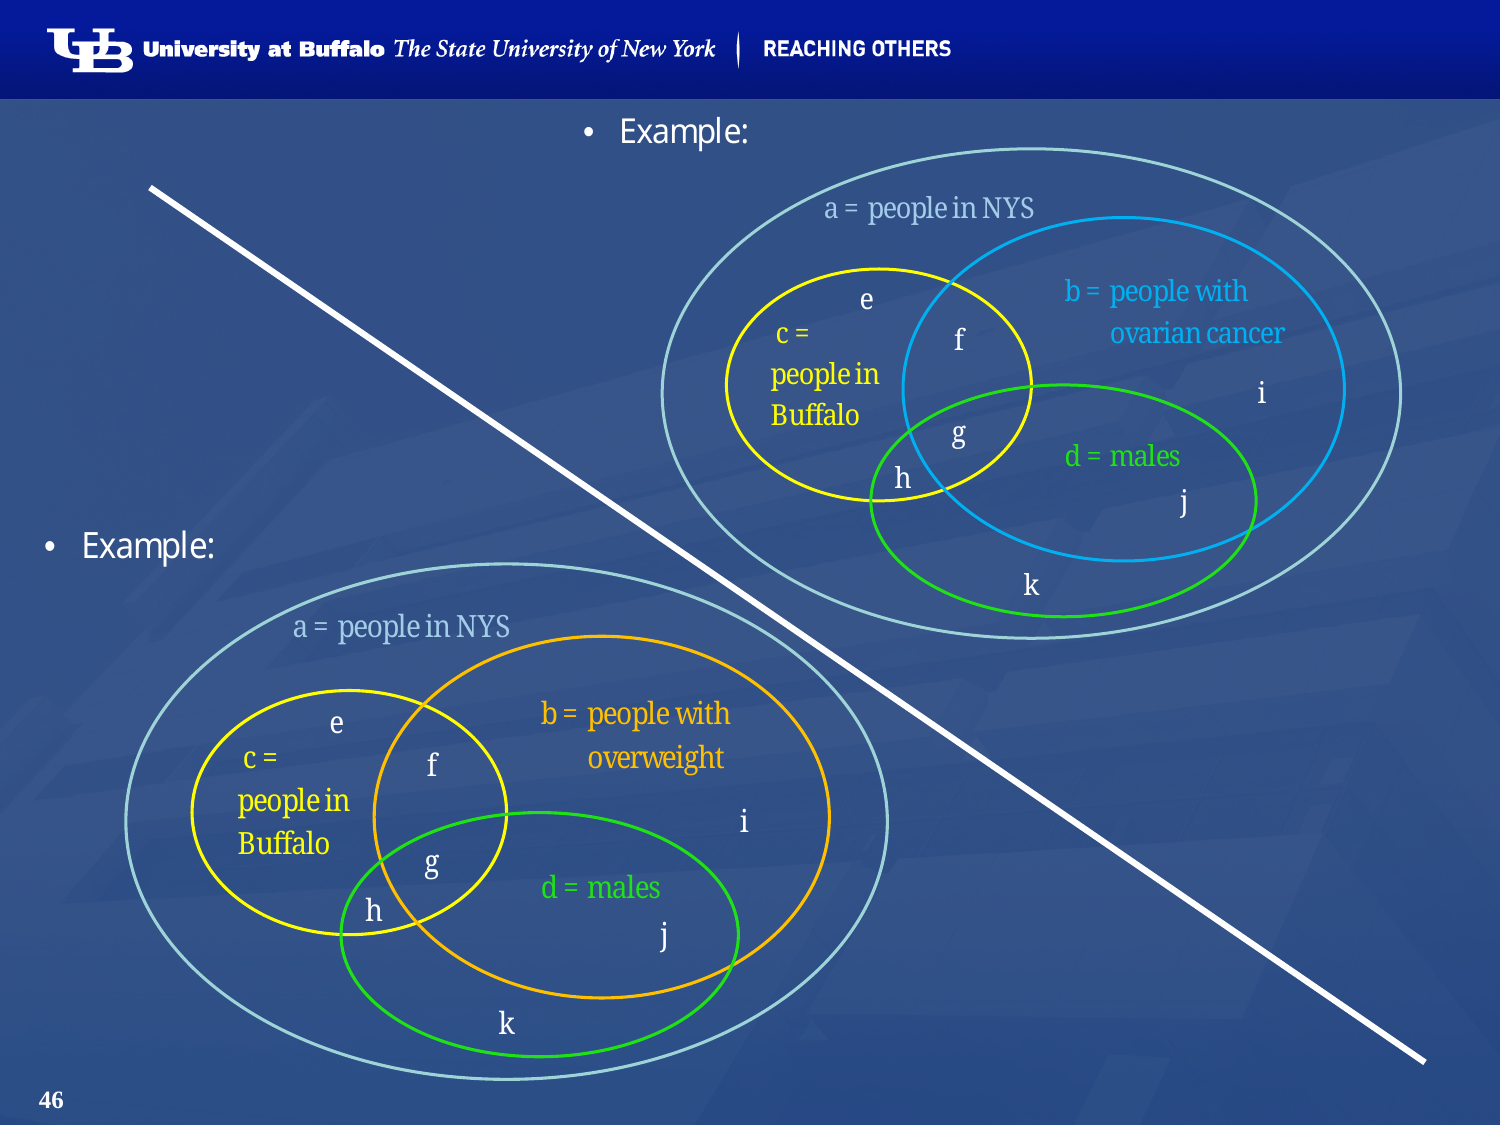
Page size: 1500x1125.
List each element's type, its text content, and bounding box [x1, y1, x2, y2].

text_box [149, 187, 1426, 1063]
picture [0, 0, 1500, 663]
picture [24, 512, 978, 1106]
slide_number 46 [3, 1075, 79, 1123]
